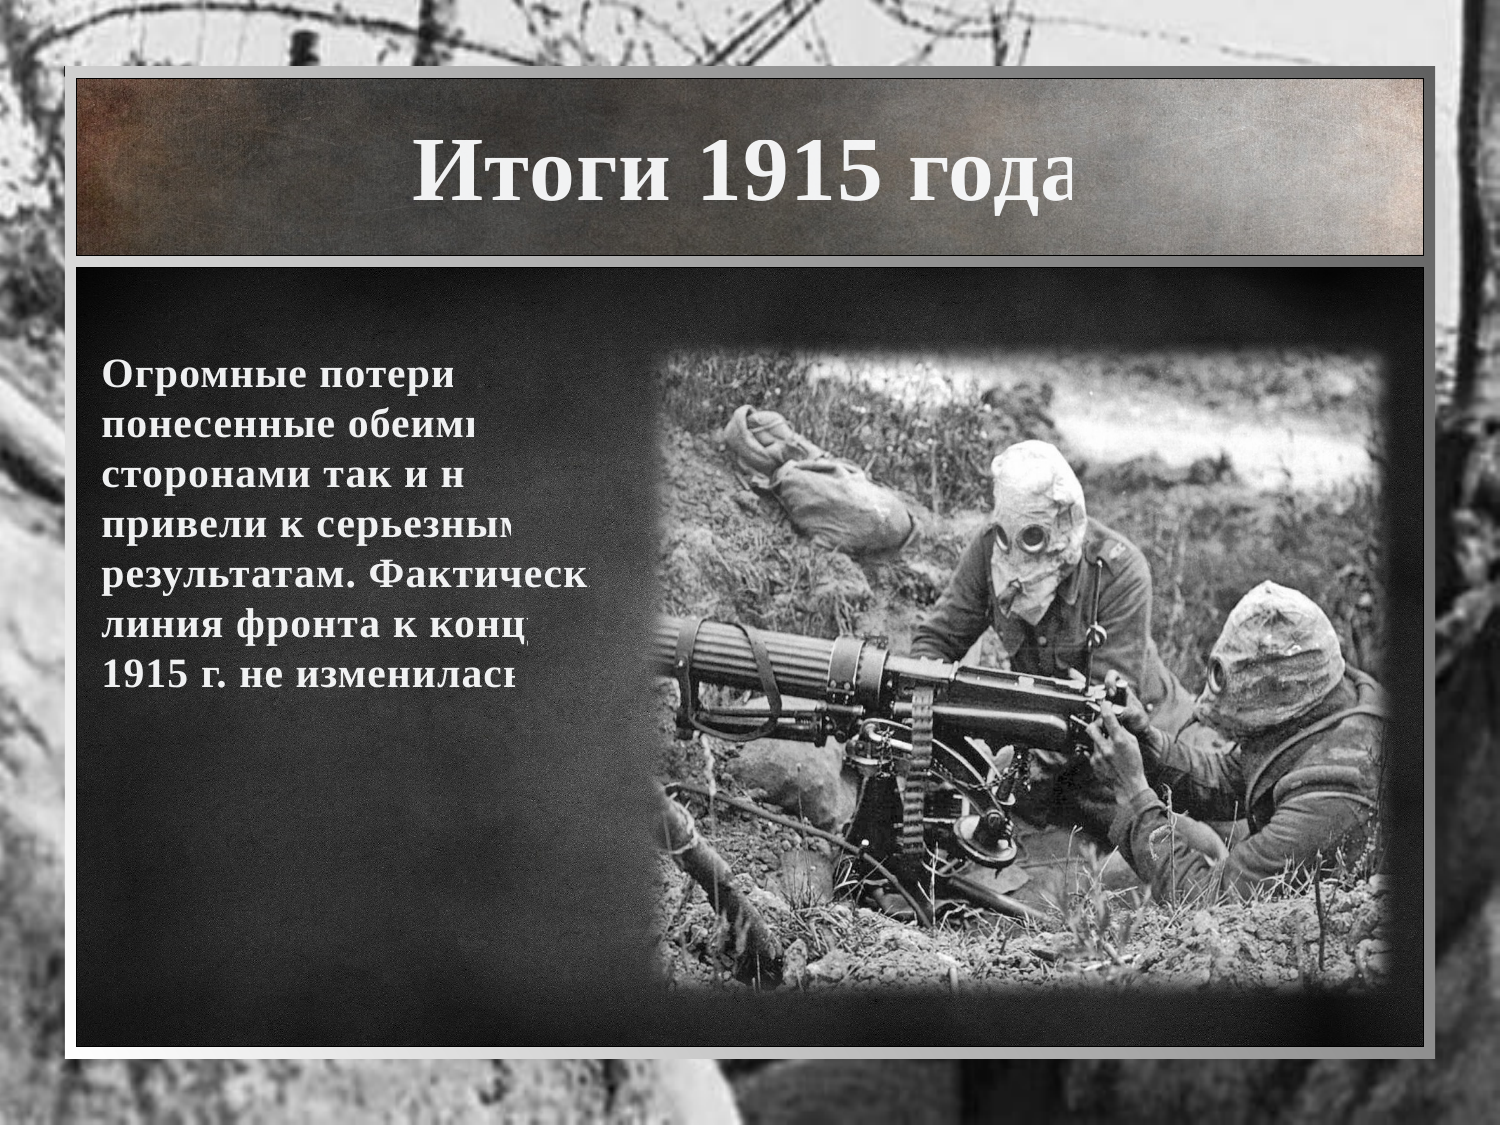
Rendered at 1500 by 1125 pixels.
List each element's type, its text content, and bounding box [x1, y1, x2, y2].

text_box Огромные потери, понесенные обеими сторонами так и не привели к серьезным результатам. Фактически линия фронта к концу 1915 г. не изменилась. [86, 338, 641, 753]
text_box Итоги 1915 года [88, 101, 1412, 227]
picture [0, 0, 1500, 1125]
